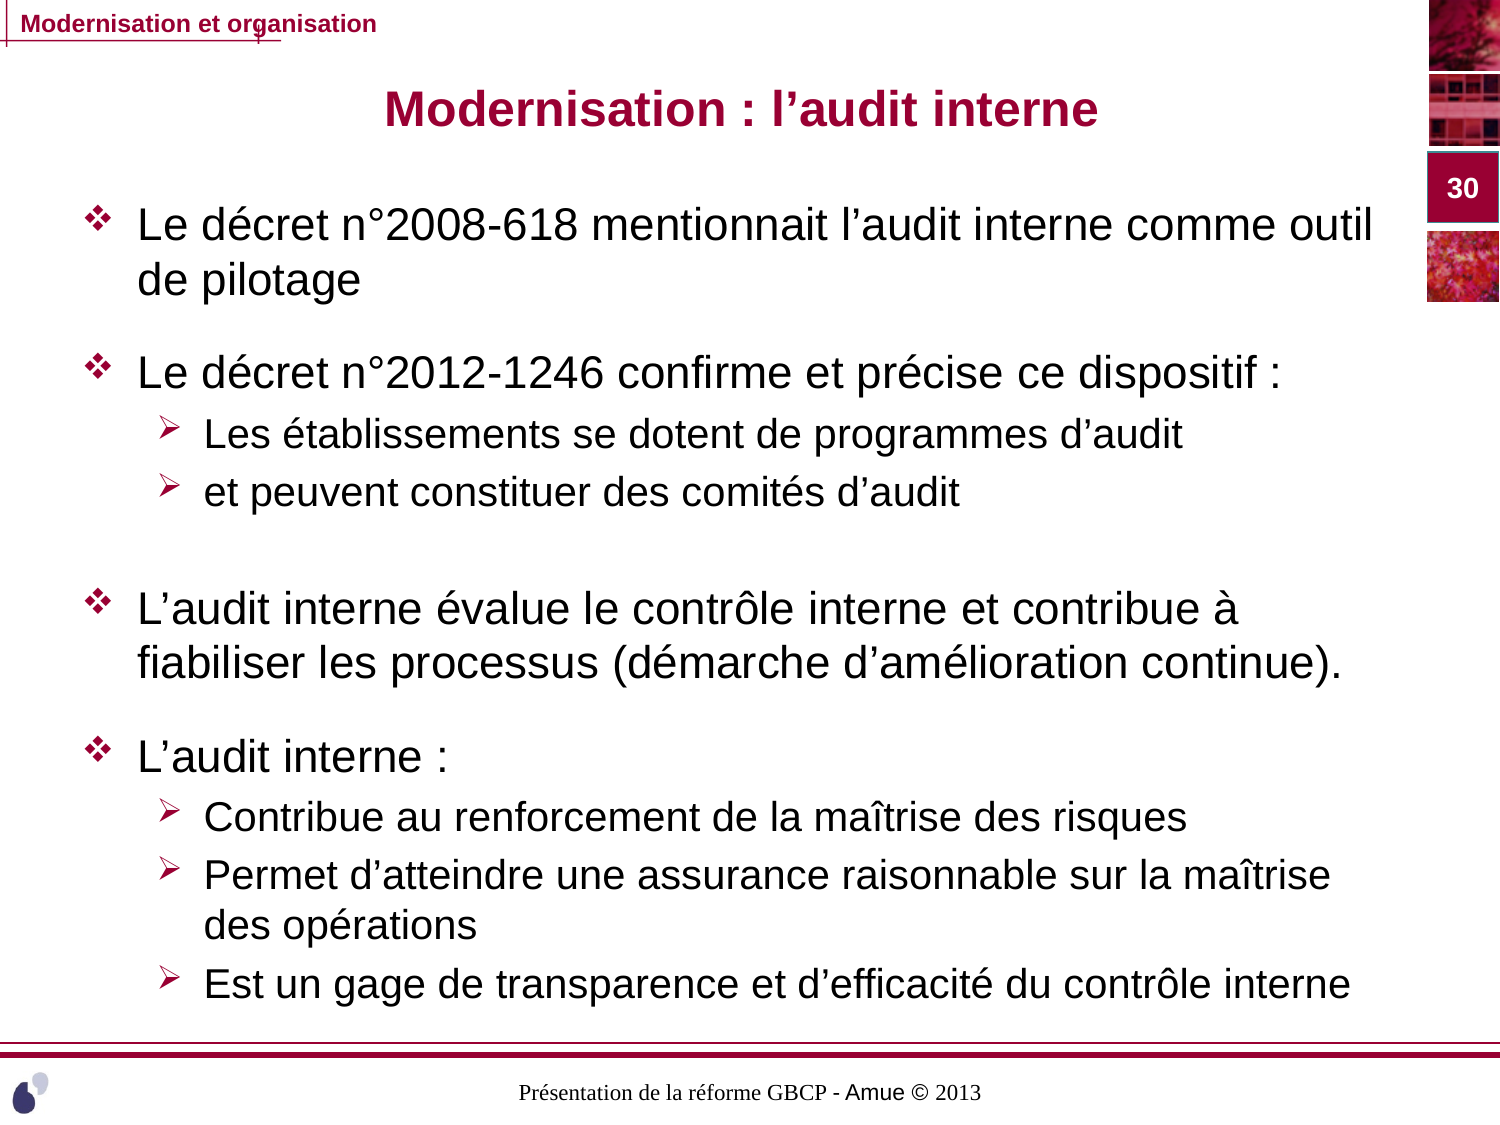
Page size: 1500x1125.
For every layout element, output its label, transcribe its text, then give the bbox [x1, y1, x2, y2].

list Le décret n°2008-618 mentionnait l’audit interne comme outil de pilotage Le décret n°2012-1246 confirme et précise ce dispositif : Les établissements se dotent de programmes d’audit et peuvent constituer des comités d’audit L’audit interne évalue le contrôle interne et contribue à fiabiliser les processus (démarche d’amélioration continue). L’audit interne : Contribue au renforcement de la maîtrise des risques Permet d’atteindre une assurance raisonnable sur la maîtrise des opérations Est un gage de transparence et d’efficacité du contrôle interne [66, 187, 1419, 1032]
slide_number 30 [1427, 151, 1499, 223]
picture [11, 1071, 49, 1114]
title Modernisation : l’audit interne [66, 52, 1419, 160]
picture [1427, 231, 1499, 302]
picture [1429, 0, 1500, 71]
picture [1429, 74, 1500, 146]
